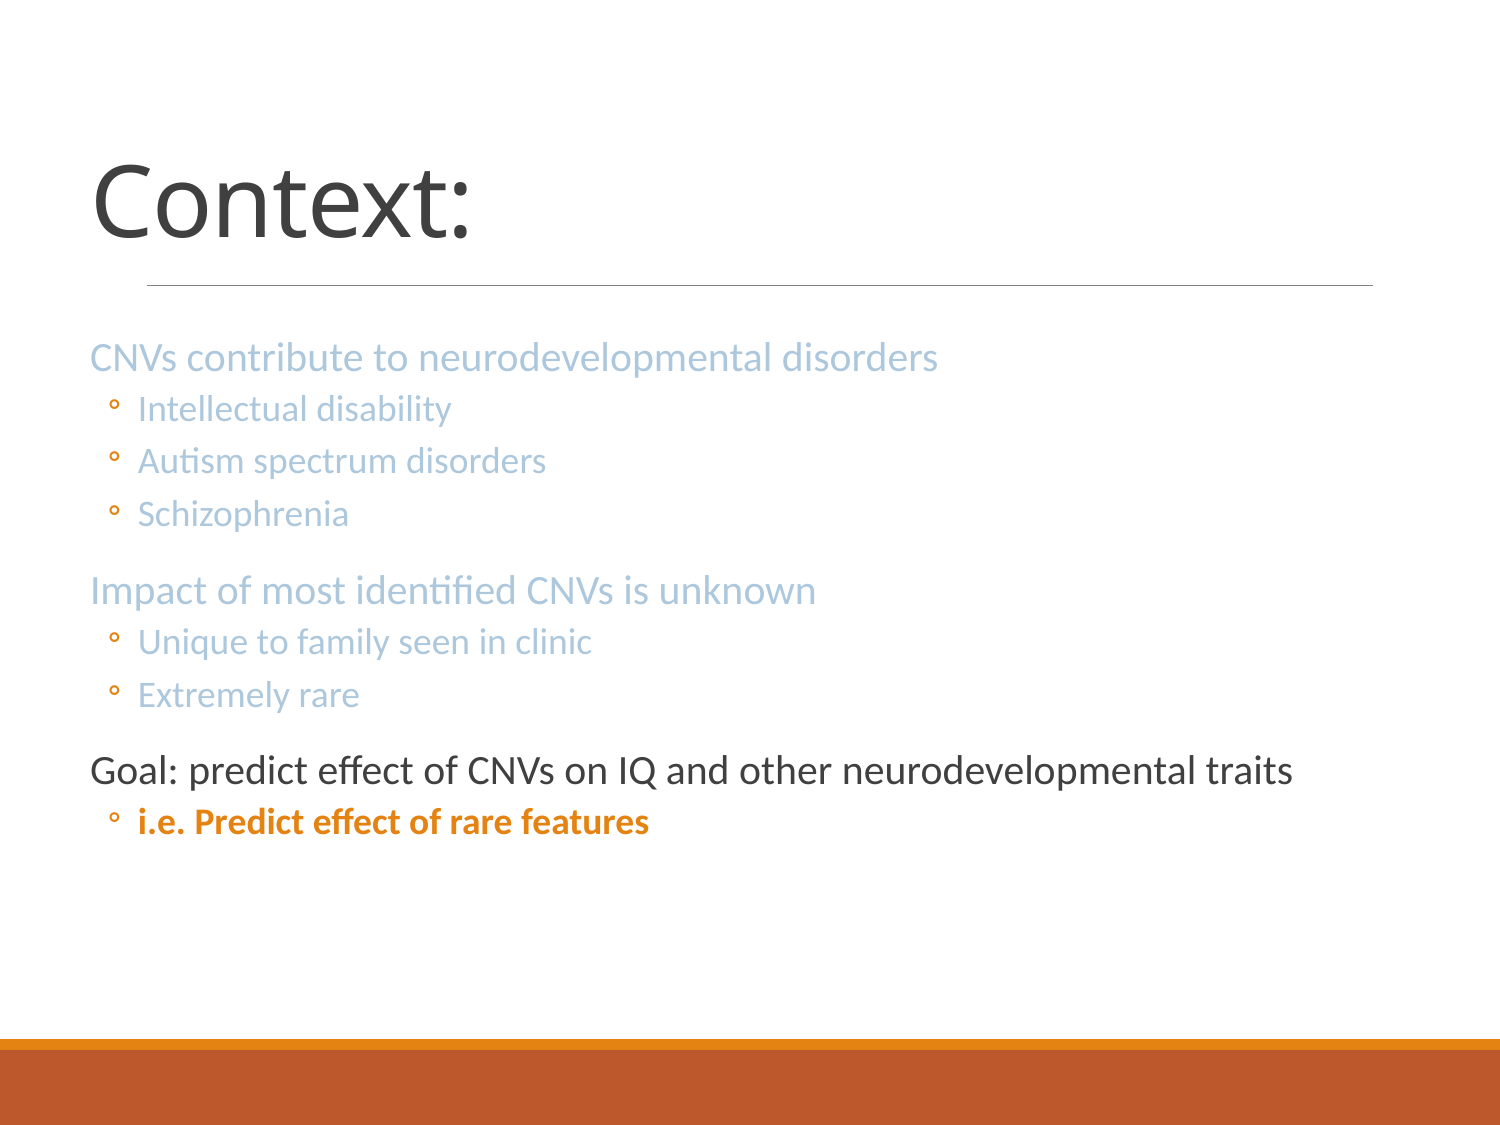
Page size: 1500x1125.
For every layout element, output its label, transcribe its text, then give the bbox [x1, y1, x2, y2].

list CNVs contribute to neurodevelopmental disorders Intellectual disability Autism spectrum disorders Schizophrenia Impact of most identified CNVs is unknown Unique to family seen in clinic Extremely rare Goal: predict effect of CNVs on IQ and other neurodevelopmental traits i.e. Predict effect of rare features [75, 327, 1425, 1038]
title Context: [75, 90, 1425, 265]
